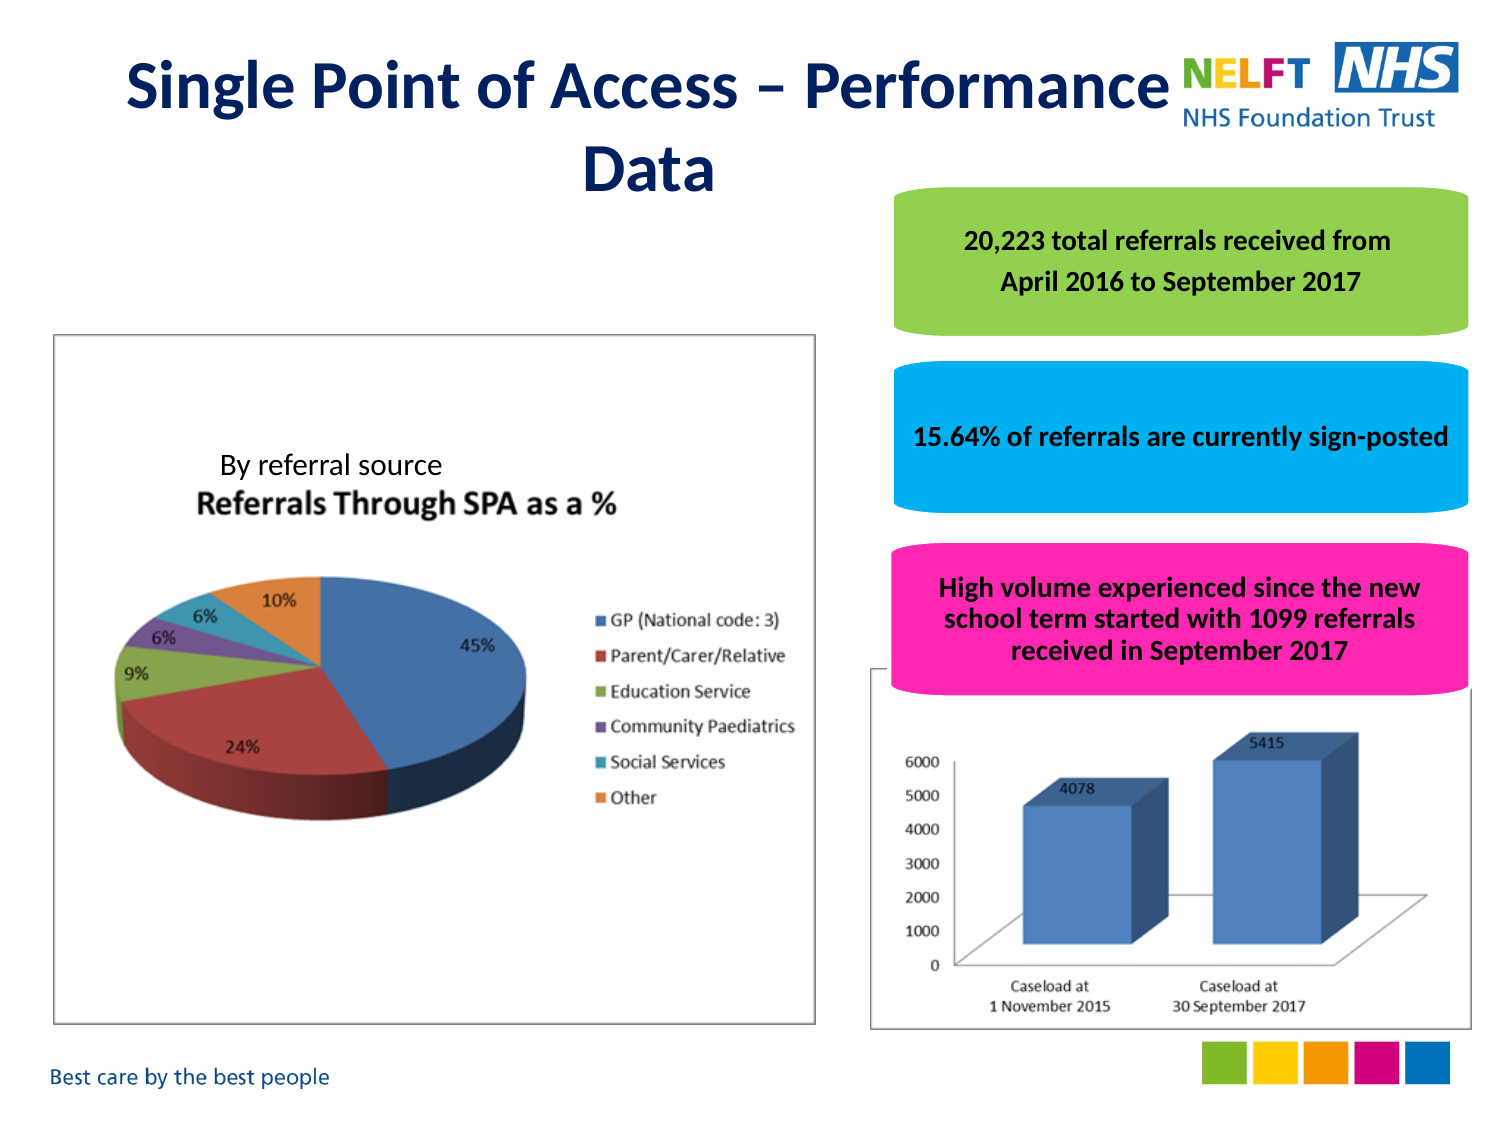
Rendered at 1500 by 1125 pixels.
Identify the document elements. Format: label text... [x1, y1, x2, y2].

picture [1269, 30, 1469, 138]
text_box 20,223 total referrals received from April 2016 to September 2017 [889, 183, 1473, 341]
text_box High volume experienced since the new school term started with 1099 referrals received in September 2017 [887, 538, 1473, 669]
text_box 15.64% of referrals are currently sign-posted [889, 356, 1473, 518]
title Single Point of Access – Performance Data [29, 30, 1269, 214]
picture [0, 333, 1500, 1106]
